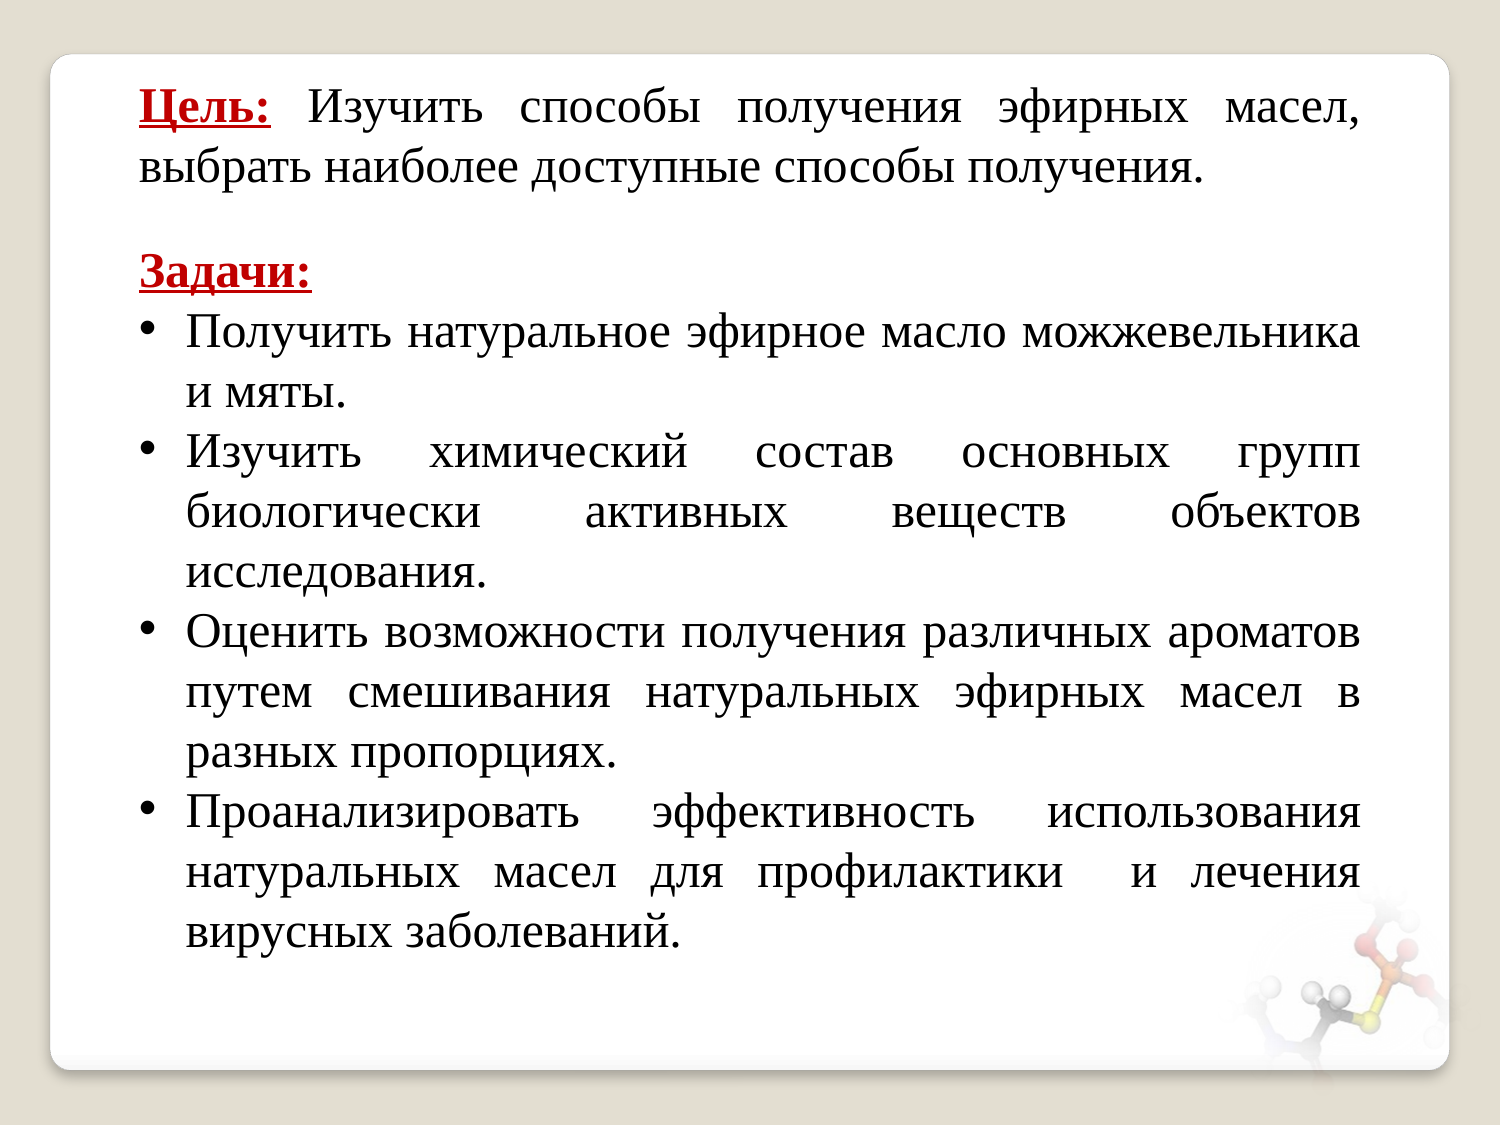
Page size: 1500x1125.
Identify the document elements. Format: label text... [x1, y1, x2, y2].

picture [1213, 875, 1486, 1101]
text_box Цель: Изучить способы получения эфирных масел, выбрать наиболее доступные способы получения. Задачи: Получить натуральное эфирное масло можжевельника и мяты. Изучить химический состав основных групп биологически активных веществ объектов исследования. Оценить возможности получения различных ароматов путем смешивания натуральных эфирных масел в разных пропорциях. Проанализировать эффективность использования натуральных масел для профилактики и лечения вирусных заболеваний. [123, 64, 1376, 965]
